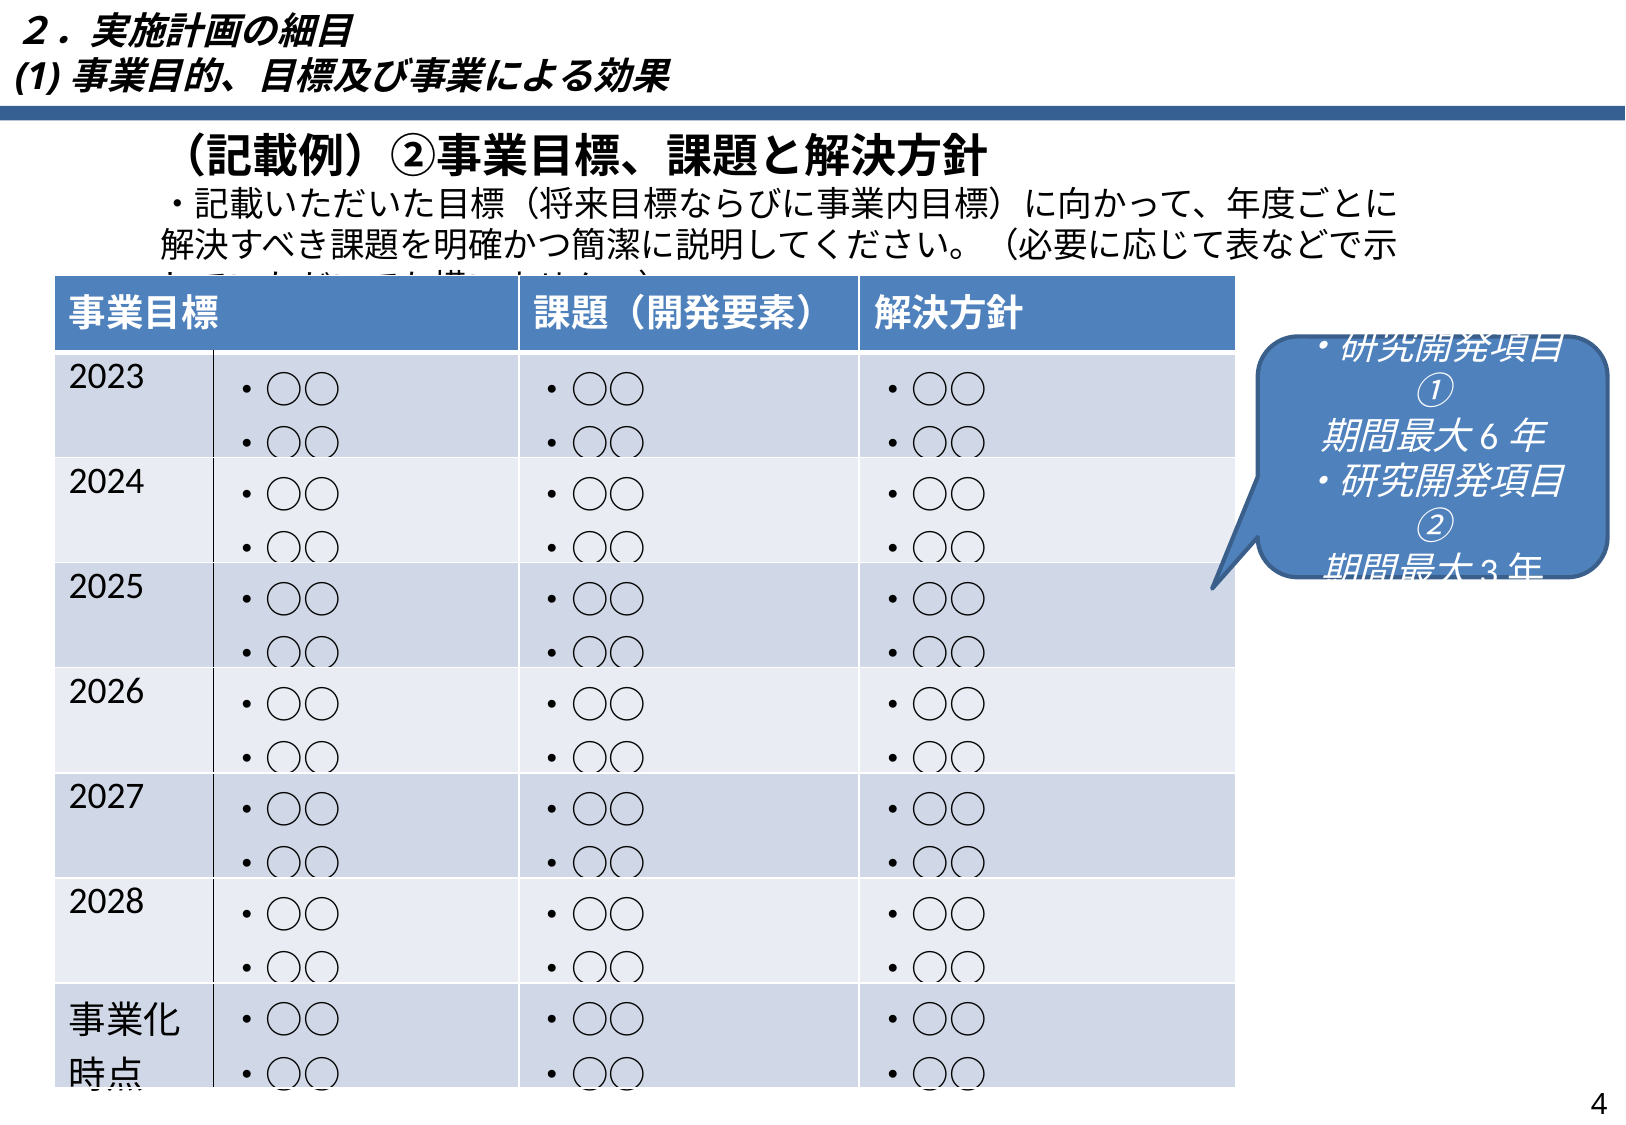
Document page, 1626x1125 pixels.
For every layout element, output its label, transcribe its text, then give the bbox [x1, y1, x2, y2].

table_cell ・○○ ・○○ [520, 984, 858, 1087]
table_cell ・○○ ・○○ [860, 563, 1235, 667]
table_cell 2025 [55, 563, 213, 667]
table_cell ・○○ ・○○ [520, 668, 858, 772]
table_cell ・○○ ・○○ [520, 458, 858, 562]
table_cell 2028 [55, 879, 213, 982]
table_cell ・○○ ・○○ [214, 458, 518, 562]
table_cell ・○○ ・○○ [520, 563, 858, 667]
table_cell ・○○ ・○○ [860, 458, 1235, 562]
table_cell 2024 [55, 458, 213, 562]
table_cell 事業化 時点 [55, 984, 213, 1087]
table_header 課題（開発要素） [520, 276, 858, 350]
table_cell ・○○ ・○○ [860, 879, 1235, 982]
table_cell ・○○ ・○○ [214, 668, 518, 772]
text_box ・研究開発項目① 期間最大6年 ・研究開発項目② 期間最大3年 [1210, 334, 1610, 591]
table_cell 2023 [55, 355, 213, 457]
table_cell ・○○ ・○○ [214, 879, 518, 982]
slide_number 3 [1492, 1087, 1608, 1123]
table_cell ・○○ ・○○ [860, 355, 1235, 457]
table_cell ・○○ ・○○ [860, 984, 1235, 1087]
text_box （記載例）②事業目標、課題と解決方針 ・記載いただいた目標（将来目標ならびに事業内目標）に向かって、年度ごとに解決すべき課題を明確かつ簡潔に説明してください。（必要に応じて表などで示していただいても構いません。） [160, 126, 1424, 348]
table_cell ・○○ ・○○ [214, 355, 518, 457]
table_header 解決方針 [860, 276, 1235, 350]
table_cell ・○○ ・○○ [520, 879, 858, 982]
table_cell ・○○ ・○○ [214, 774, 518, 877]
table_cell ・○○ ・○○ [520, 355, 858, 457]
table_cell ・○○ ・○○ [860, 774, 1235, 877]
table_cell ・○○ ・○○ [214, 984, 518, 1087]
table_cell ・○○ ・○○ [520, 774, 858, 877]
table_cell 2027 [55, 774, 213, 877]
table_cell ・○○ ・○○ [860, 668, 1235, 772]
text_box ２．実施計画の細目 (1)事業目的、目標及び事業による効果 [0, 0, 815, 105]
table_cell 2026 [55, 668, 213, 772]
table_cell ・○○ ・○○ [214, 563, 518, 667]
table_header 事業目標 [55, 276, 518, 350]
